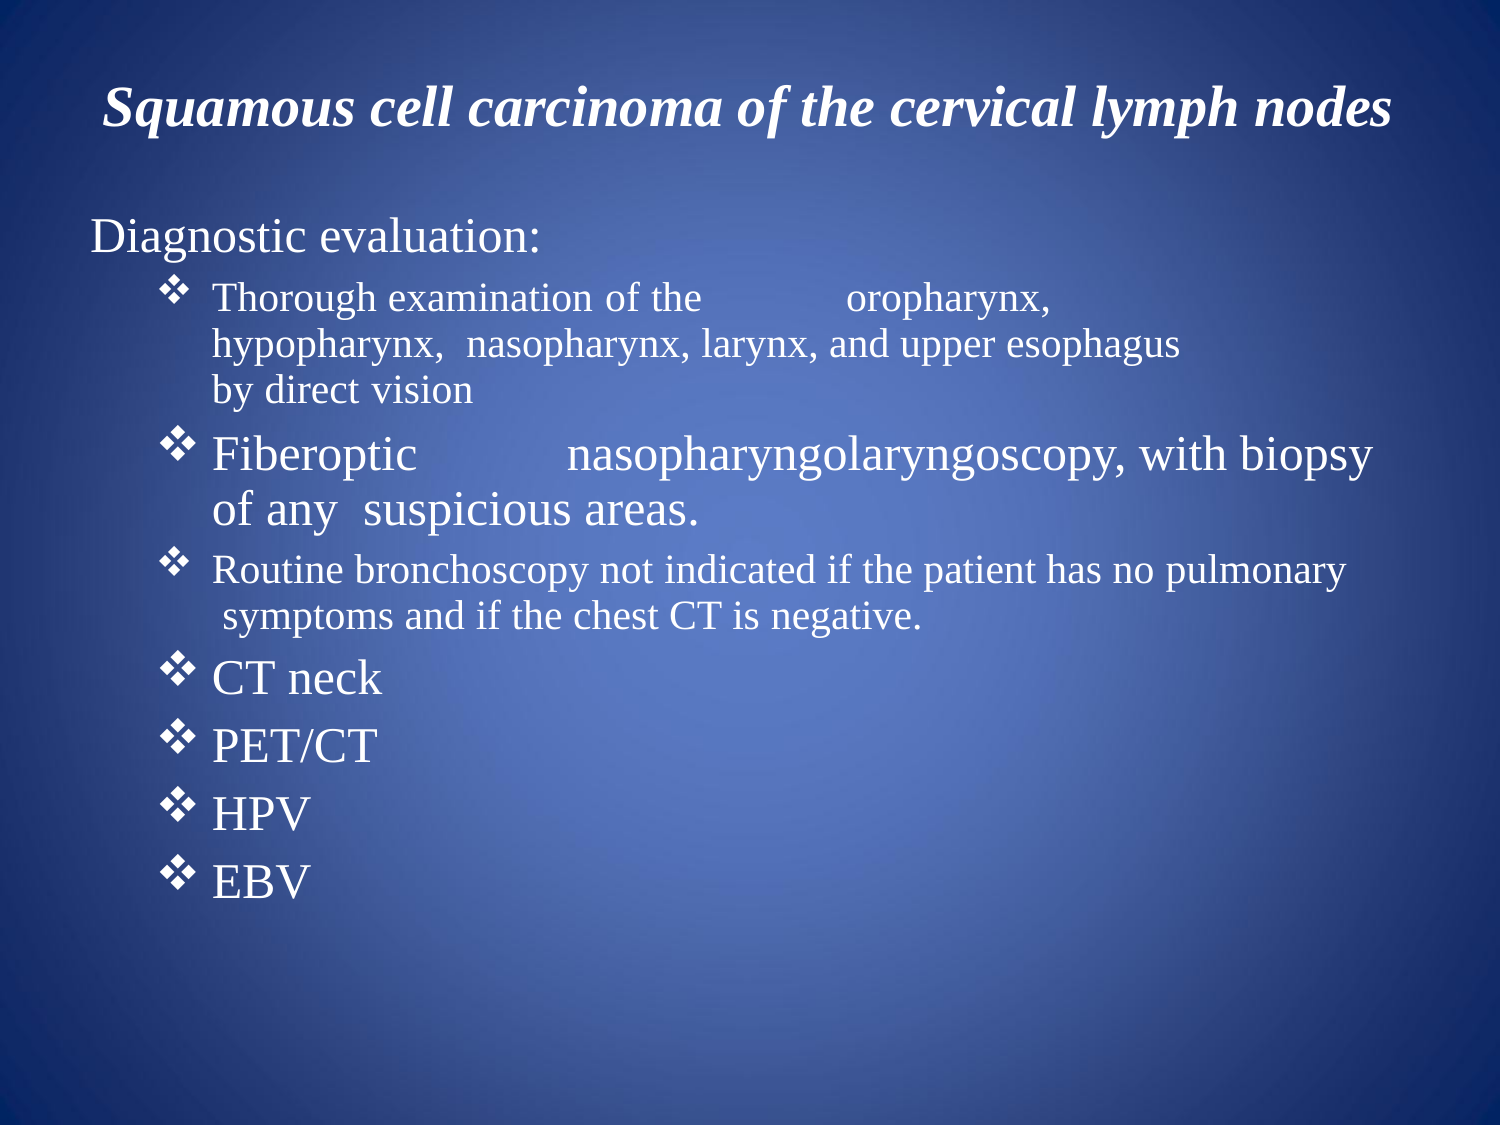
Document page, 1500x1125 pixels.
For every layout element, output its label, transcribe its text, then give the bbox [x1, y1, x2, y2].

picture [0, 0, 1500, 1125]
title Squamous cell carcinoma of the cervical lymph nodes [100, 65, 1400, 256]
text_box Diagnostic evaluation: Thorough examination of the oropharynx, hypopharynx, nasopharynx, larynx, and upper esophagus by direct vision Fiberoptic nasopharyngolaryngoscopy, with biopsy of any suspicious areas. Routine bronchoscopy not indicated if the patient has no pulmonary symptoms and if the chest CT is negative. CT neck PET/CT HPV EBV [87, 191, 1395, 908]
